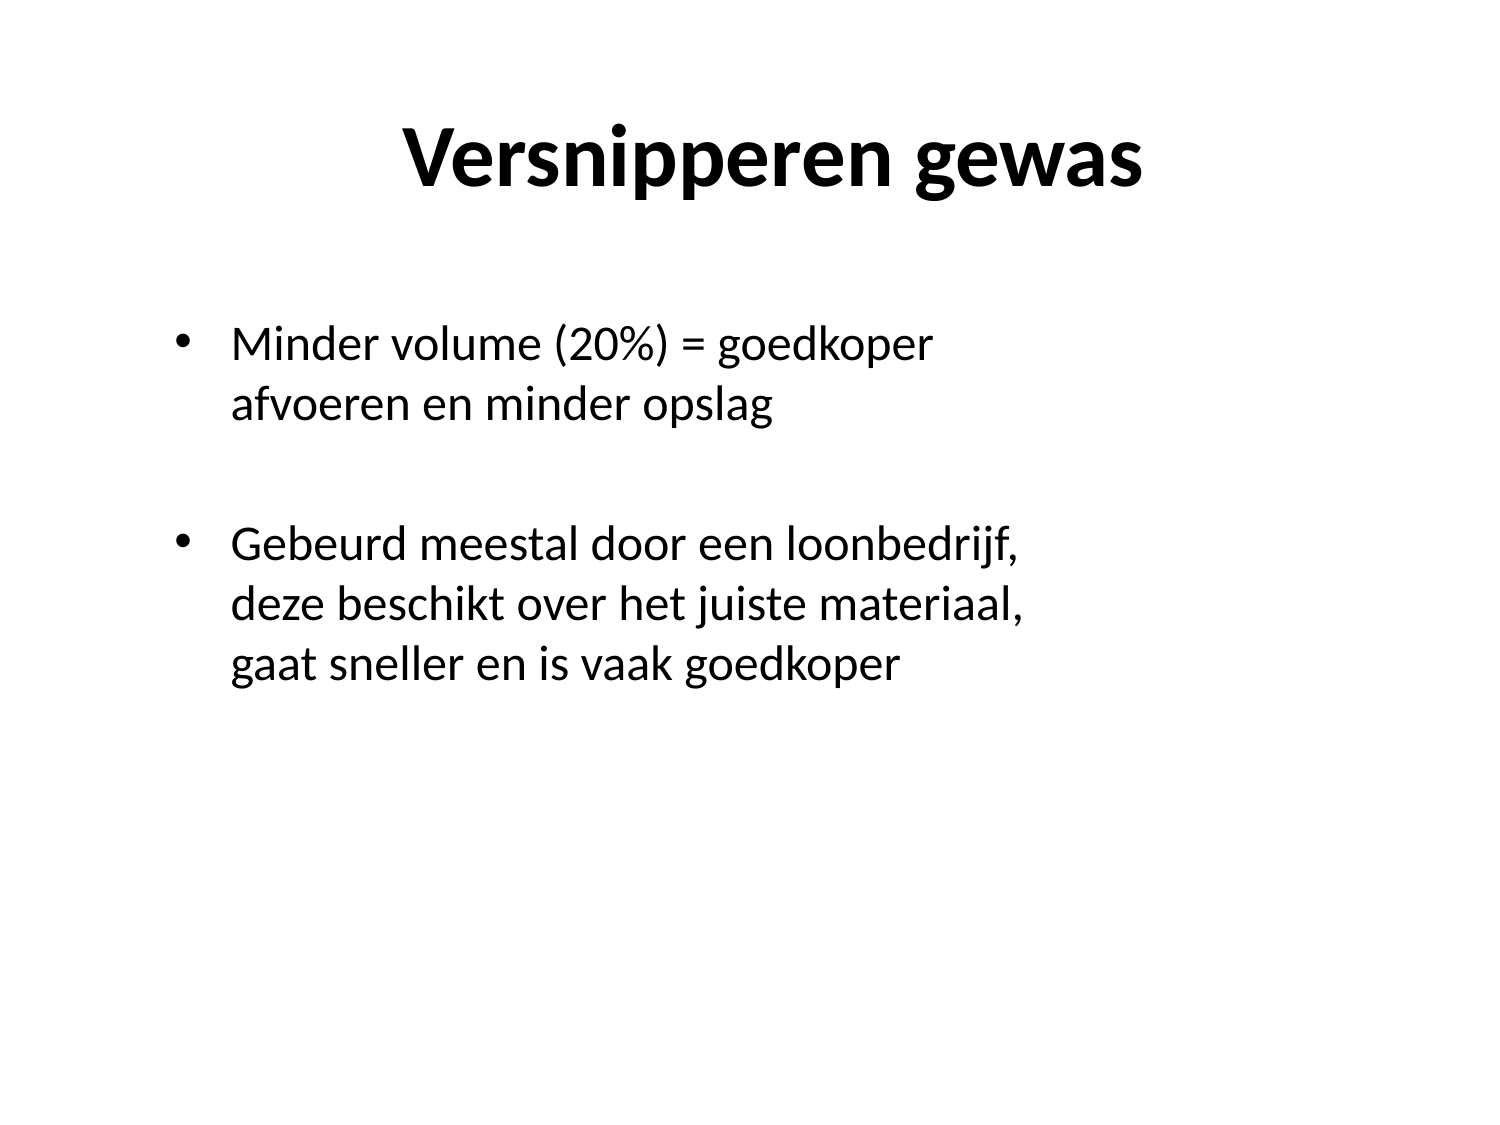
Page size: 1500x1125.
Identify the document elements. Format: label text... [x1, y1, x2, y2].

title Versnipperen gewas [159, 90, 1388, 213]
list Minder volume (20%) = goedkoper afvoeren en minder opslag Gebeurd meestal door een loonbedrijf, deze beschikt over het juiste materiaal, gaat sneller en is vaak goedkoper [159, 302, 1105, 886]
